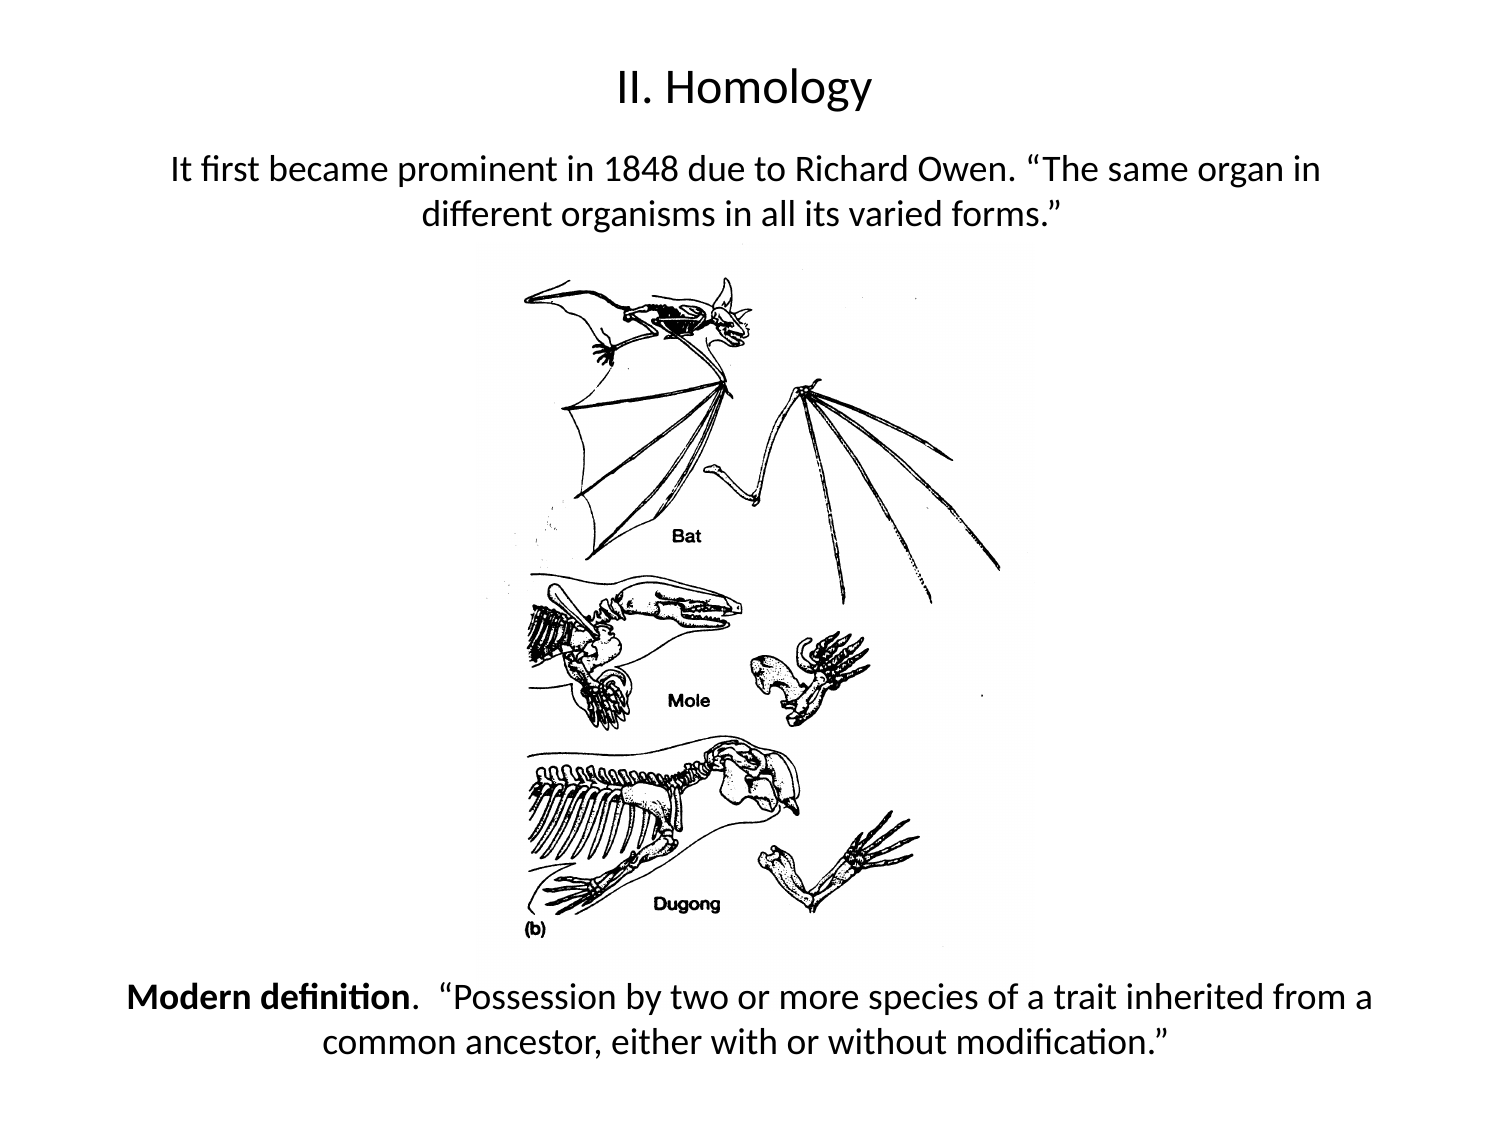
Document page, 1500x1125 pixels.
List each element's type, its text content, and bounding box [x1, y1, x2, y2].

picture [476, 242, 1035, 1012]
text_box Modern definition. “Possession by two or more species of a trait inherited from a common ancestor, either with or without modification.” [66, 964, 1435, 1070]
text_box It first became prominent in 1848 due to Richard Owen. “The same organ in different organisms in all its varied forms.” [122, 136, 1371, 242]
text_box II. Homology [601, 46, 899, 121]
